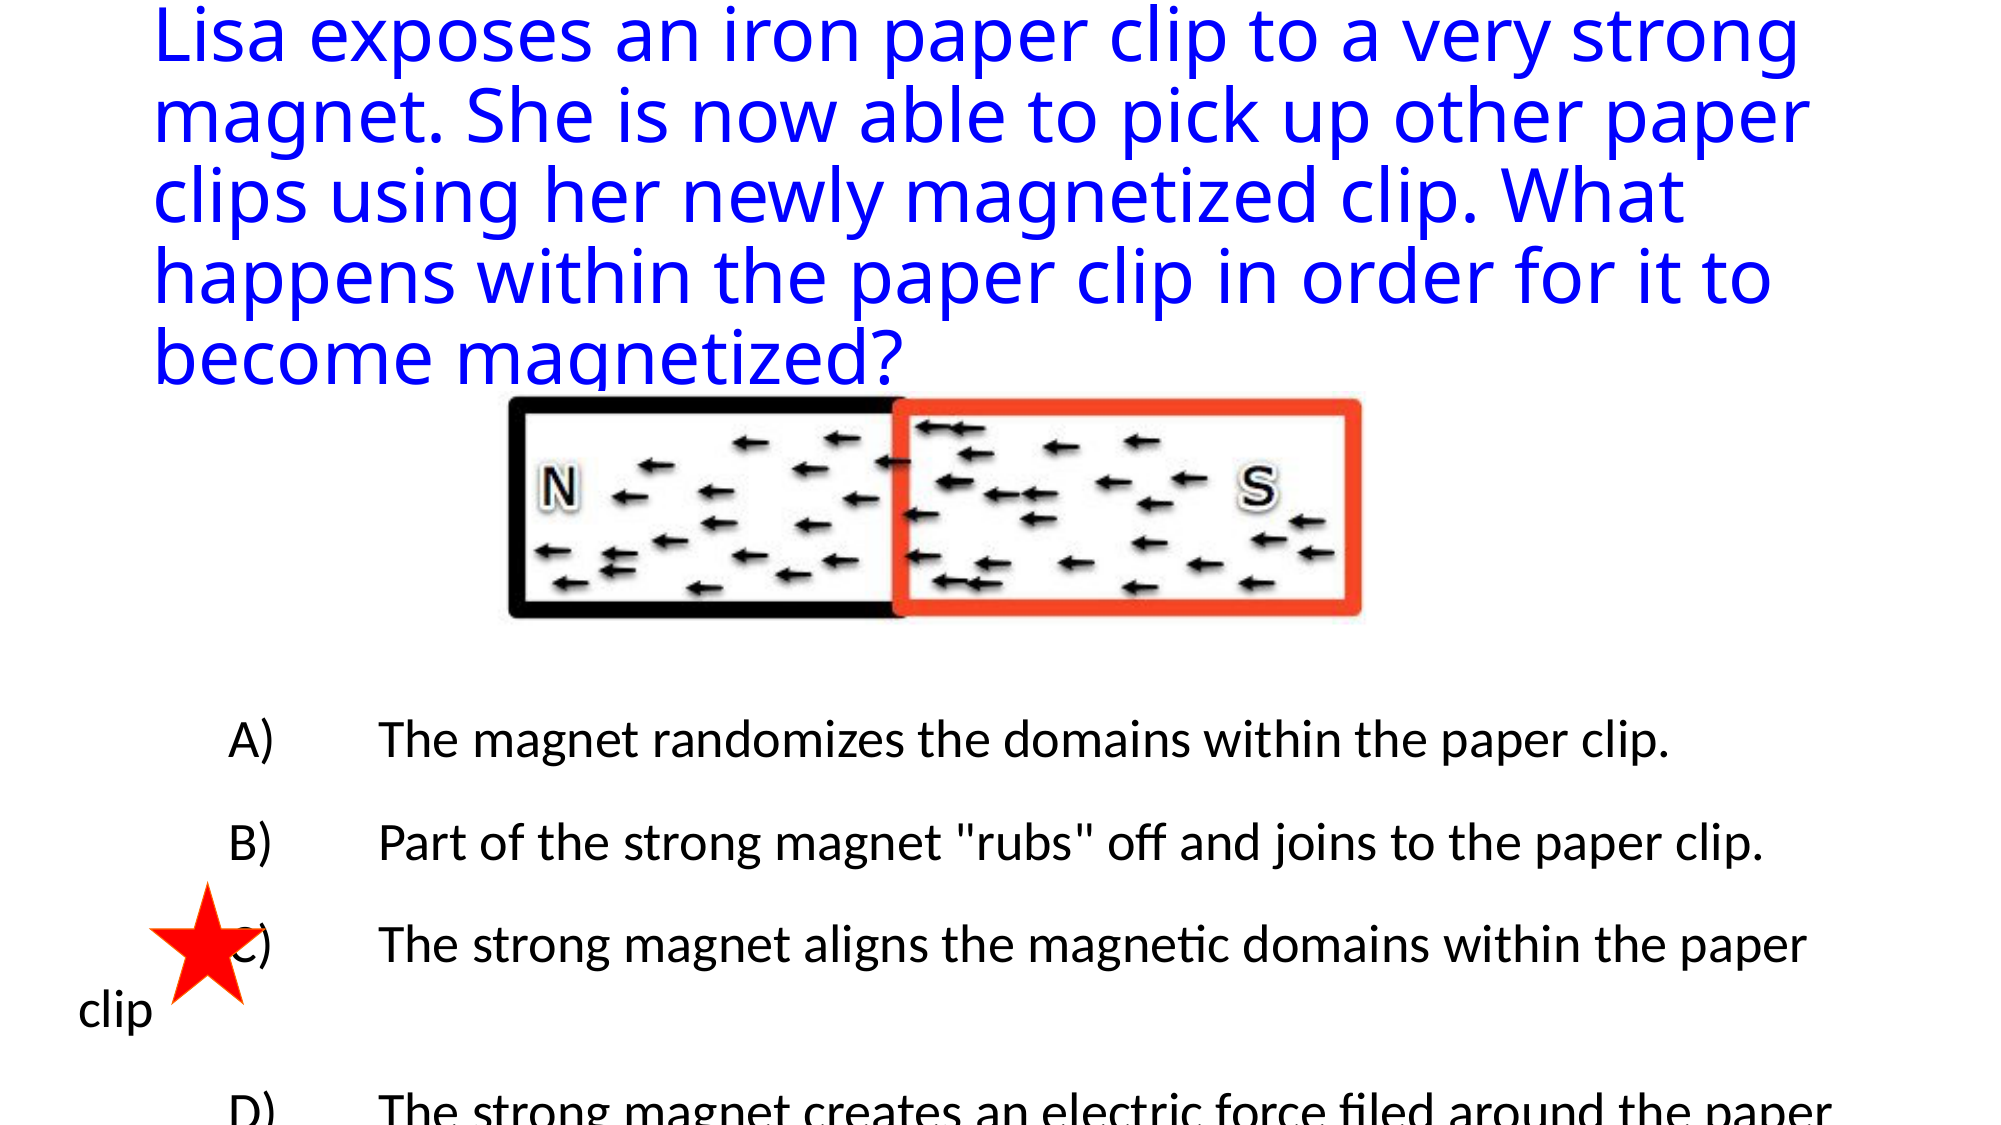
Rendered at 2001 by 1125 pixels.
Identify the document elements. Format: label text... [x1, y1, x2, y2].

title Lisa exposes an iron paper clip to a very strong magnet. She is now able to pick up other paper clips using her newly magnetized clip. What happens within the paper clip in order for it to become magnetized? [137, 90, 1863, 308]
picture [432, 391, 1481, 648]
text_box [148, 880, 267, 1006]
text_box A) The magnet randomizes the domains within the paper clip. B) Part of the strong magnet "rubs" off and joins to the paper clip. C) The strong magnet aligns the magnetic domains within the paper clip D) The strong magnet creates an electric force filed around the paper clip. [63, 696, 1906, 1125]
